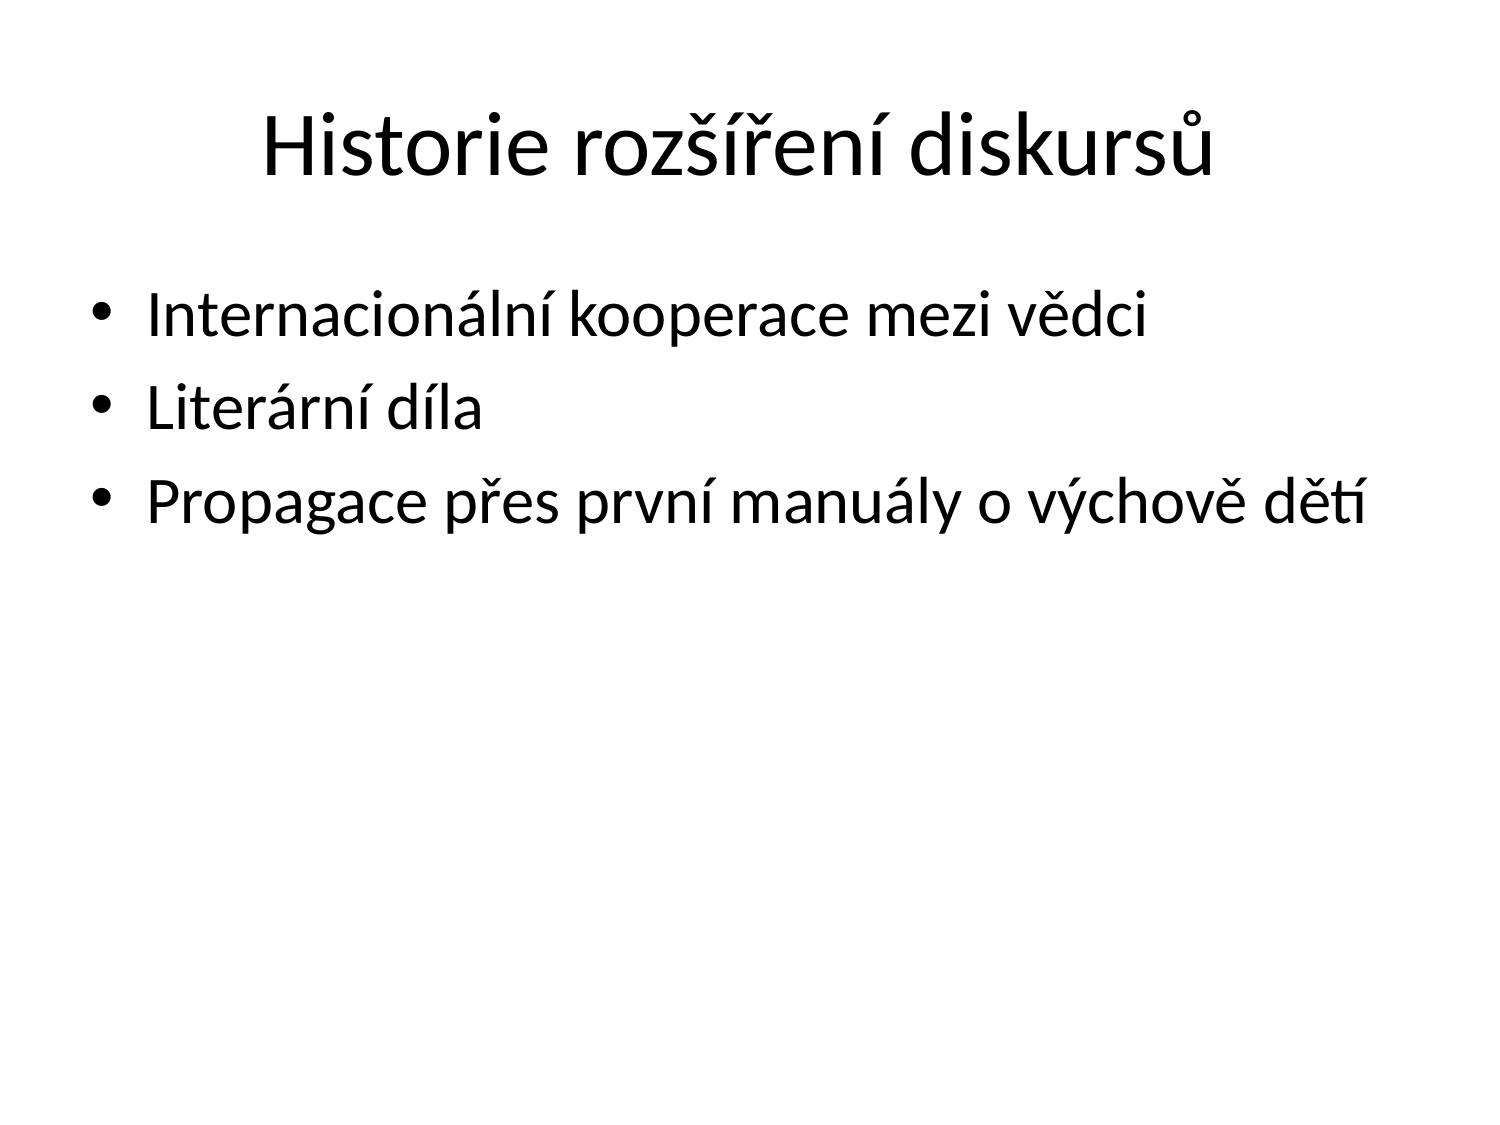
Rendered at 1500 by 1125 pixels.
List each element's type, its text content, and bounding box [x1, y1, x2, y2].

list Internacionální kooperace mezi vědci Literární díla Propagace přes první manuály o výchově dětí [75, 262, 1425, 1005]
title Historie rozšíření diskursů [75, 45, 1425, 233]
